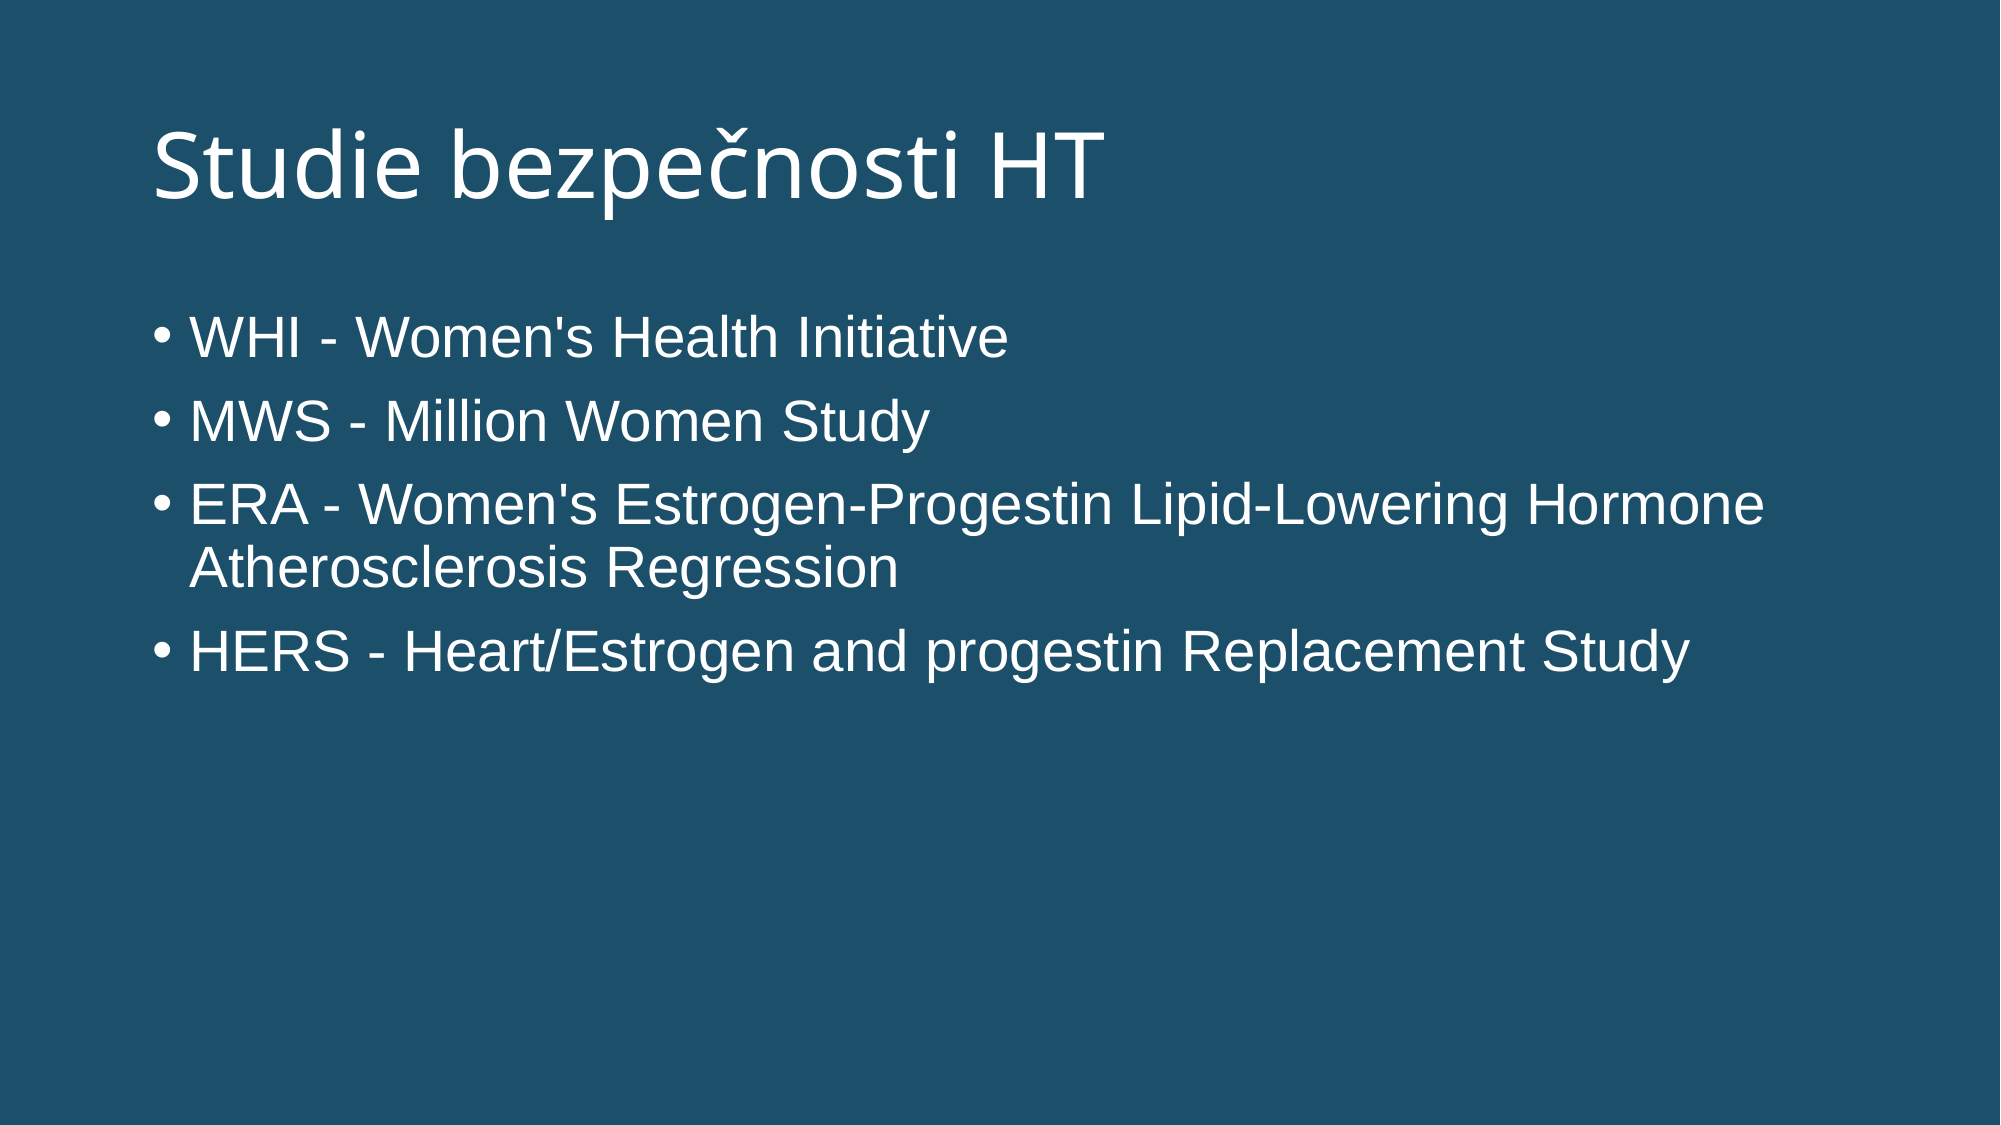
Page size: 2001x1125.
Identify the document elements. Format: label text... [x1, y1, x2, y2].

list WHI - Women's Health Initiative MWS - Million Women Study ERA - Women's Estrogen-Progestin Lipid-Lowering Hormone Atherosclerosis Regression HERS - Heart/Estrogen and progestin Replacement Study [137, 299, 1863, 1014]
title Studie bezpečnosti HT [137, 59, 1863, 278]
